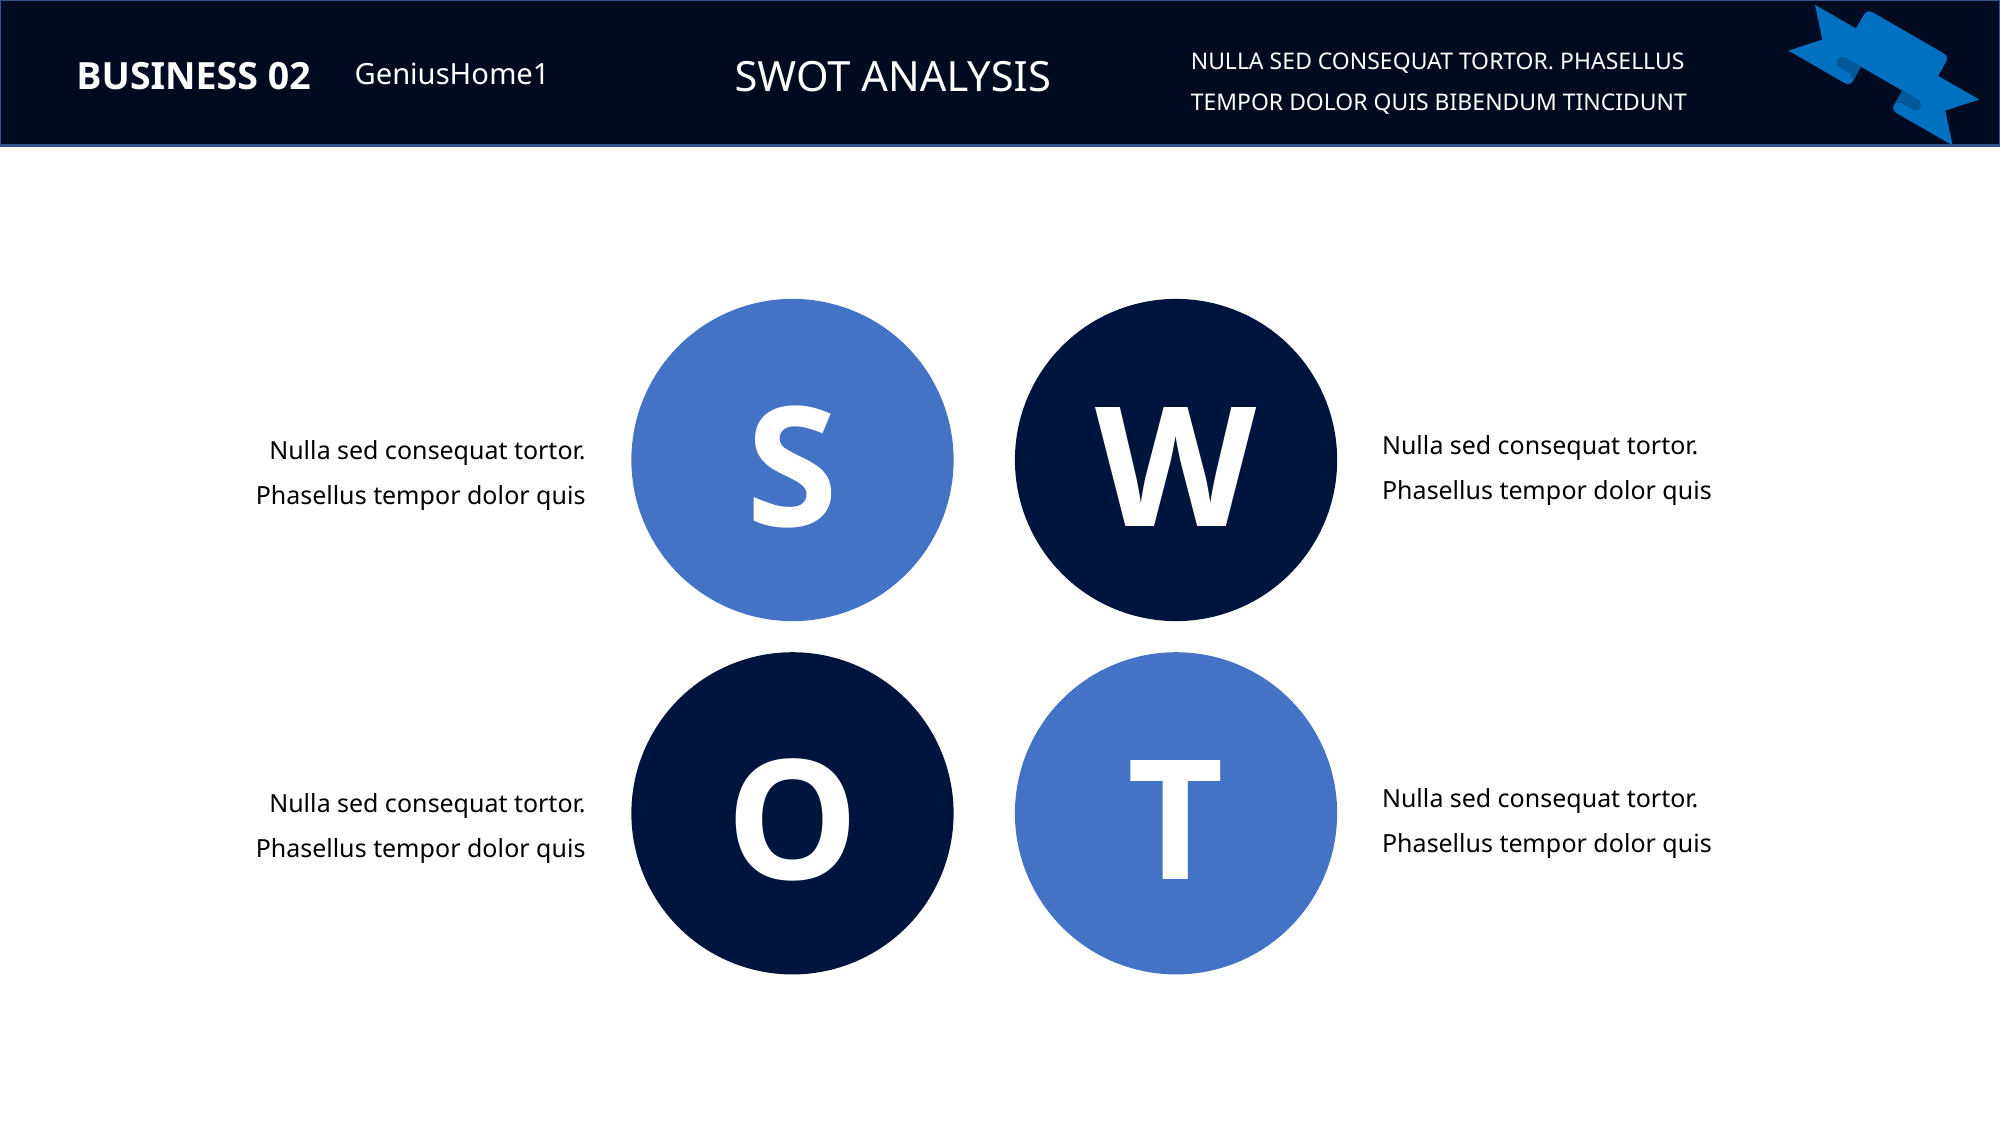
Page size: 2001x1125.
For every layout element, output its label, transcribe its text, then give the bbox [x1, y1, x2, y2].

text_box O [630, 651, 955, 976]
text_box Nulla sed consequat tortor. Phasellus tempor dolor quis [1367, 760, 1752, 865]
text_box Nulla sed consequat tortor. Phasellus tempor dolor quis [217, 412, 602, 517]
text_box T [1013, 651, 1339, 976]
text_box [0, 0, 2000, 147]
text_box Nulla sed consequat tortor. Phasellus tempor dolor quis [1367, 406, 1752, 512]
text_box W [1013, 297, 1339, 623]
text_box BUSINESS 02 [61, 44, 326, 105]
text_box GeniusHome1 [339, 47, 565, 98]
text_box SWOT ANALYSIS [666, 42, 1119, 108]
text_box Nulla sed consequat tortor. Phasellus tempor dolor quis [217, 765, 602, 871]
text_box NULLA SED CONSEQUAT TORTOR. PHASELLUS TEMPOR DOLOR QUIS BIBENDUM TINCIDUNT [1176, 25, 1766, 123]
text_box S [630, 297, 955, 623]
text_box [1785, 2, 1982, 148]
